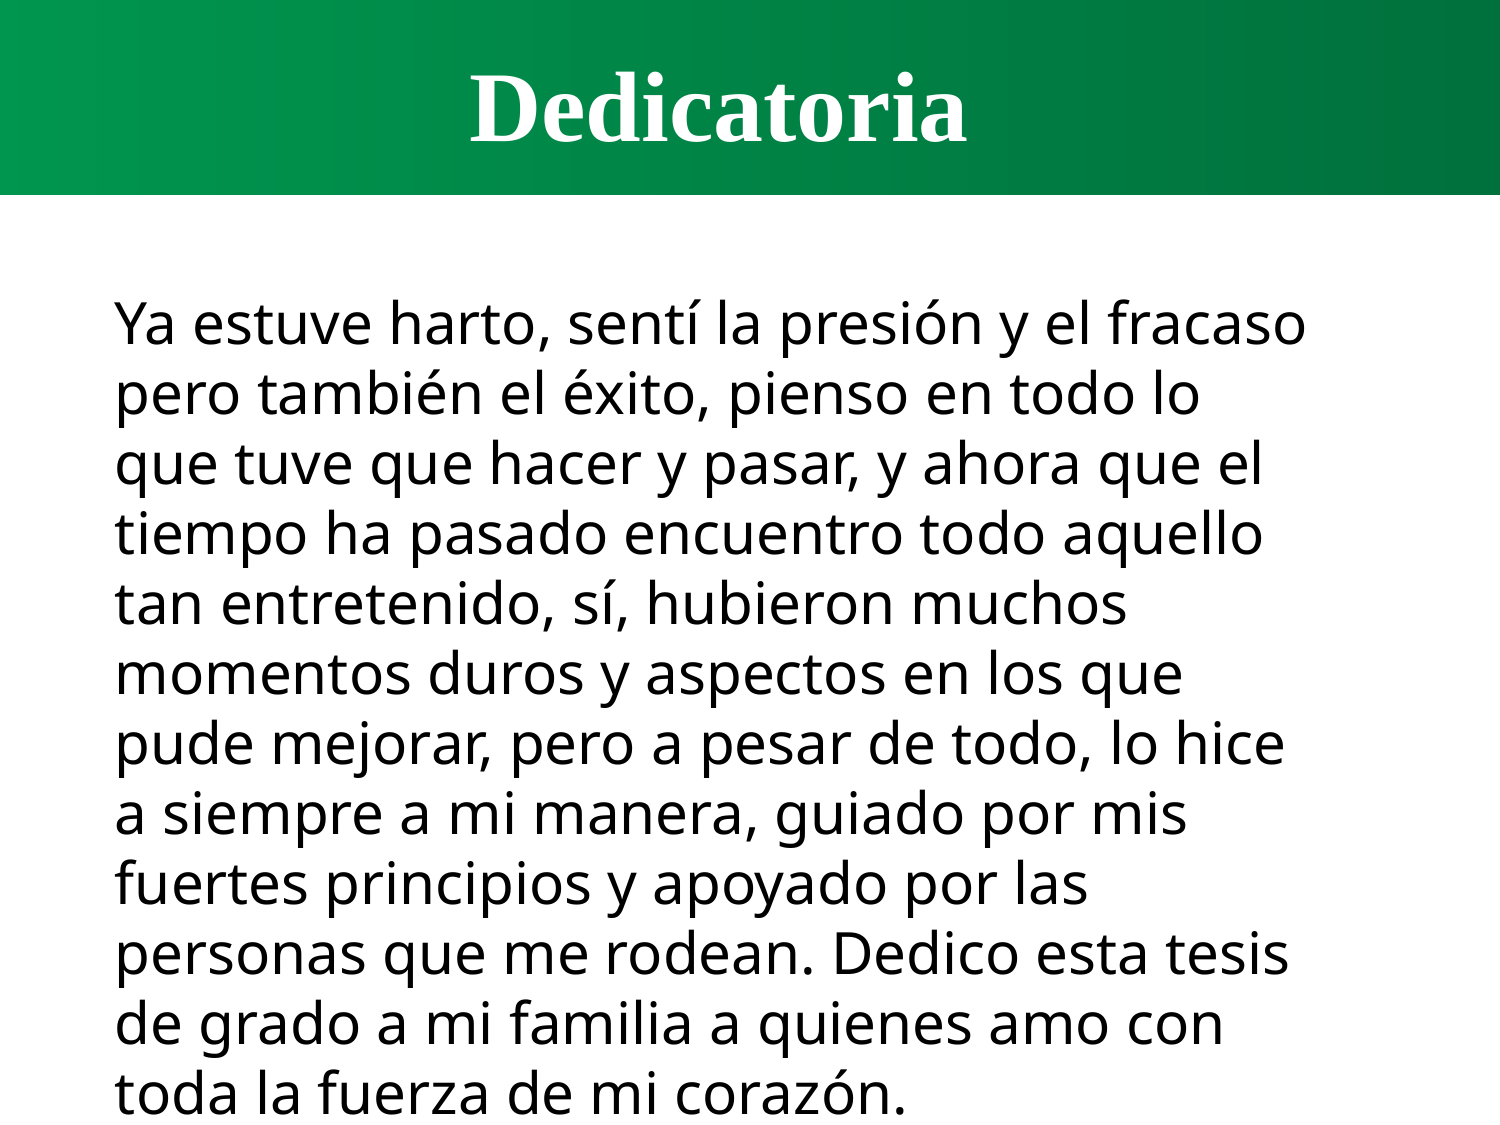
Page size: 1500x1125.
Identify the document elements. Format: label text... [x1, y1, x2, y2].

text_box Ya estuve harto, sentí la presión y el fracaso pero también el éxito, pienso en todo lo que tuve que hacer y pasar, y ahora que el tiempo ha pasado encuentro todo aquello tan entretenido, sí, hubieron muchos momentos duros y aspectos en los que pude mejorar, pero a pesar de todo, lo hice a siempre a mi manera, guiado por mis fuertes principios y apoyado por las personas que me rodean. Dedico esta tesis de grado a mi familia a quienes amo con toda la fuerza de mi corazón. [100, 278, 1329, 1125]
text_box [0, 0, 1500, 195]
text_box Dedicatoria [454, 34, 1500, 170]
